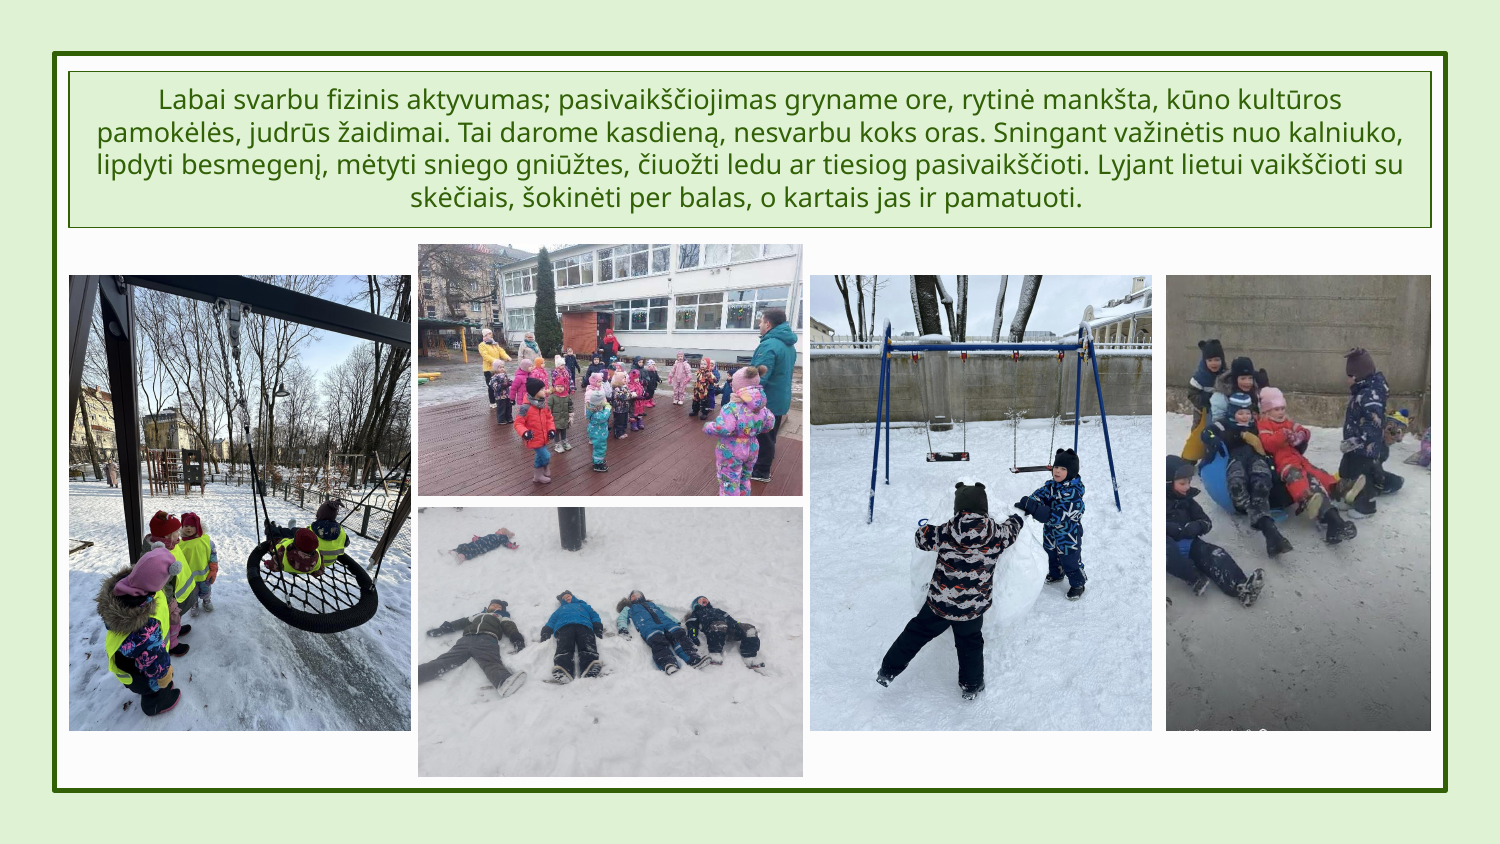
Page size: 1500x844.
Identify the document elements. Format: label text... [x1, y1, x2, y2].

title Labai svarbu fizinis aktyvumas; pasivaikščiojimas gryname ore, rytinė mankšta, kūno kultūros pamokėlės, judrūs žaidimai. Tai darome kasdieną, nesvarbu koks oras. Sningant važinėtis nuo kalniuko, lipdyti besmegenį, mėtyti sniego gniūžtes, čiuožti ledu ar tiesiog pasivaikščioti. Lyjant lietui vaikščioti su skėčiais, šokinėti per balas, o kartais jas ir pamatuoti. [69, 71, 1431, 228]
picture [810, 275, 1152, 732]
picture [68, 275, 411, 732]
picture [417, 244, 803, 777]
picture [1166, 275, 1432, 732]
